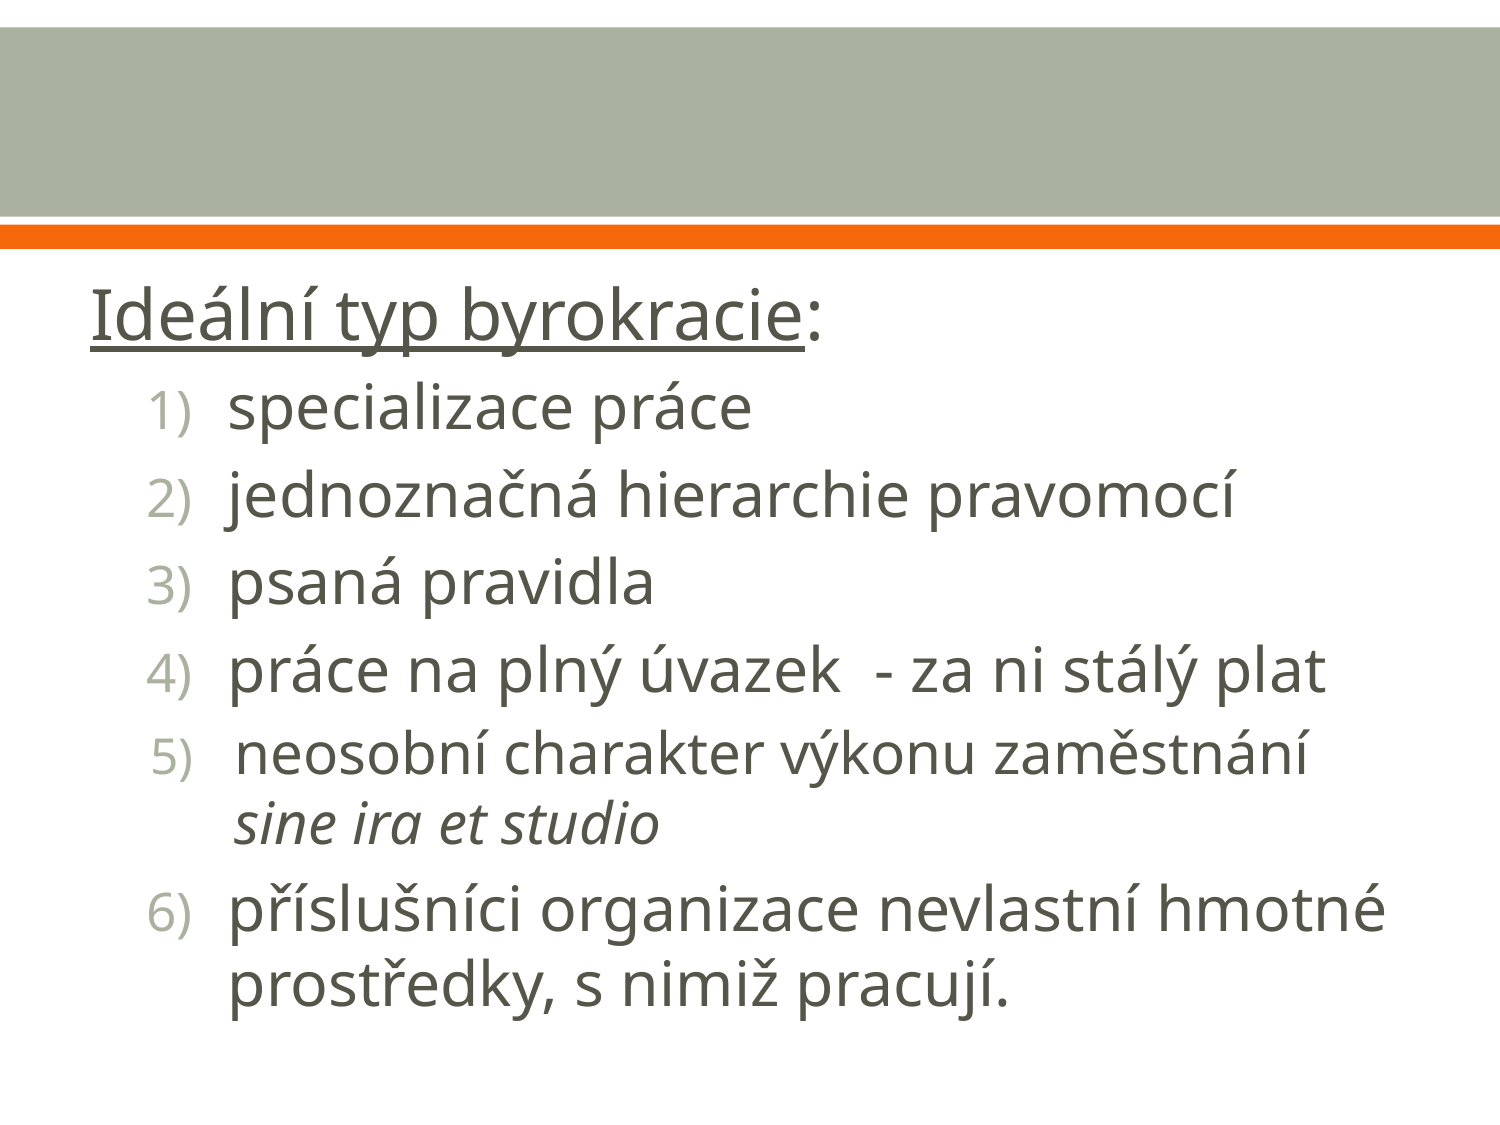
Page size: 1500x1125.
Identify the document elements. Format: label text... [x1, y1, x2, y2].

list Ideální typ byrokracie: specializace práce jednoznačná hierarchie pravomocí psaná pravidla práce na plný úvazek - za ni stálý plat neosobní charakter výkonu zaměstnání sine ira et studio příslušníci organizace nevlastní hmotné prostředky, s nimiž pracují. [75, 262, 1425, 1005]
